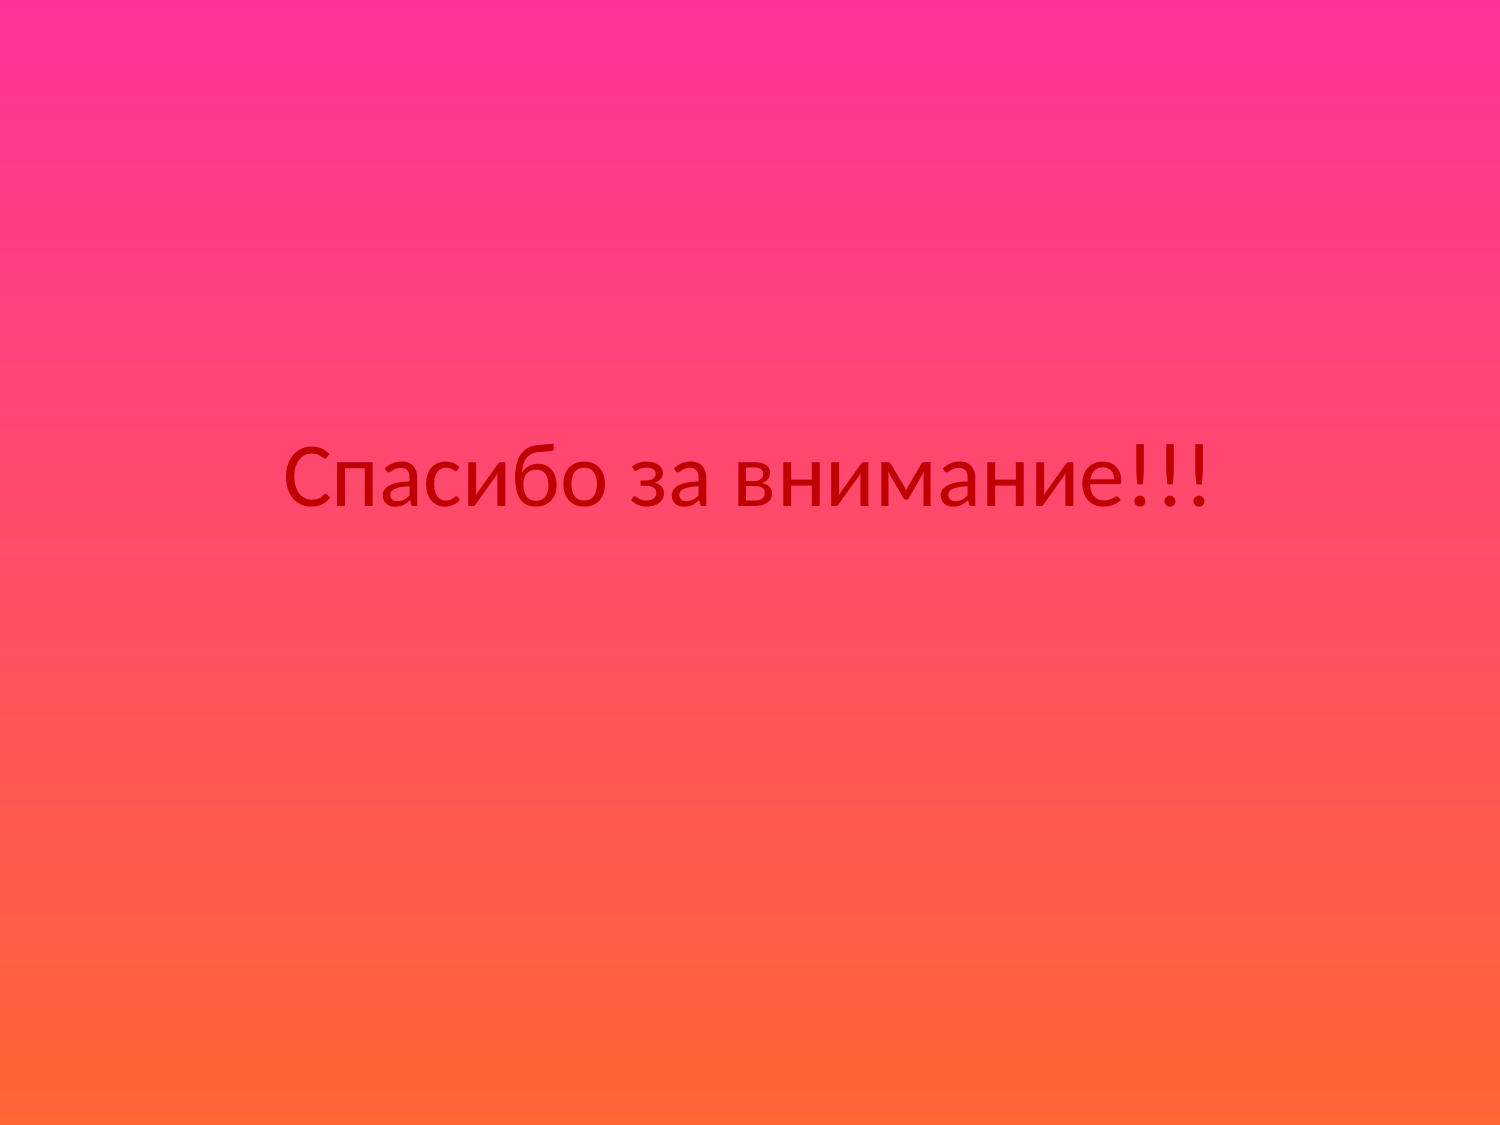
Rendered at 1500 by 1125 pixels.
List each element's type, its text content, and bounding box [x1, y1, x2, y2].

title Спасибо за внимание!!! [112, 349, 1388, 591]
